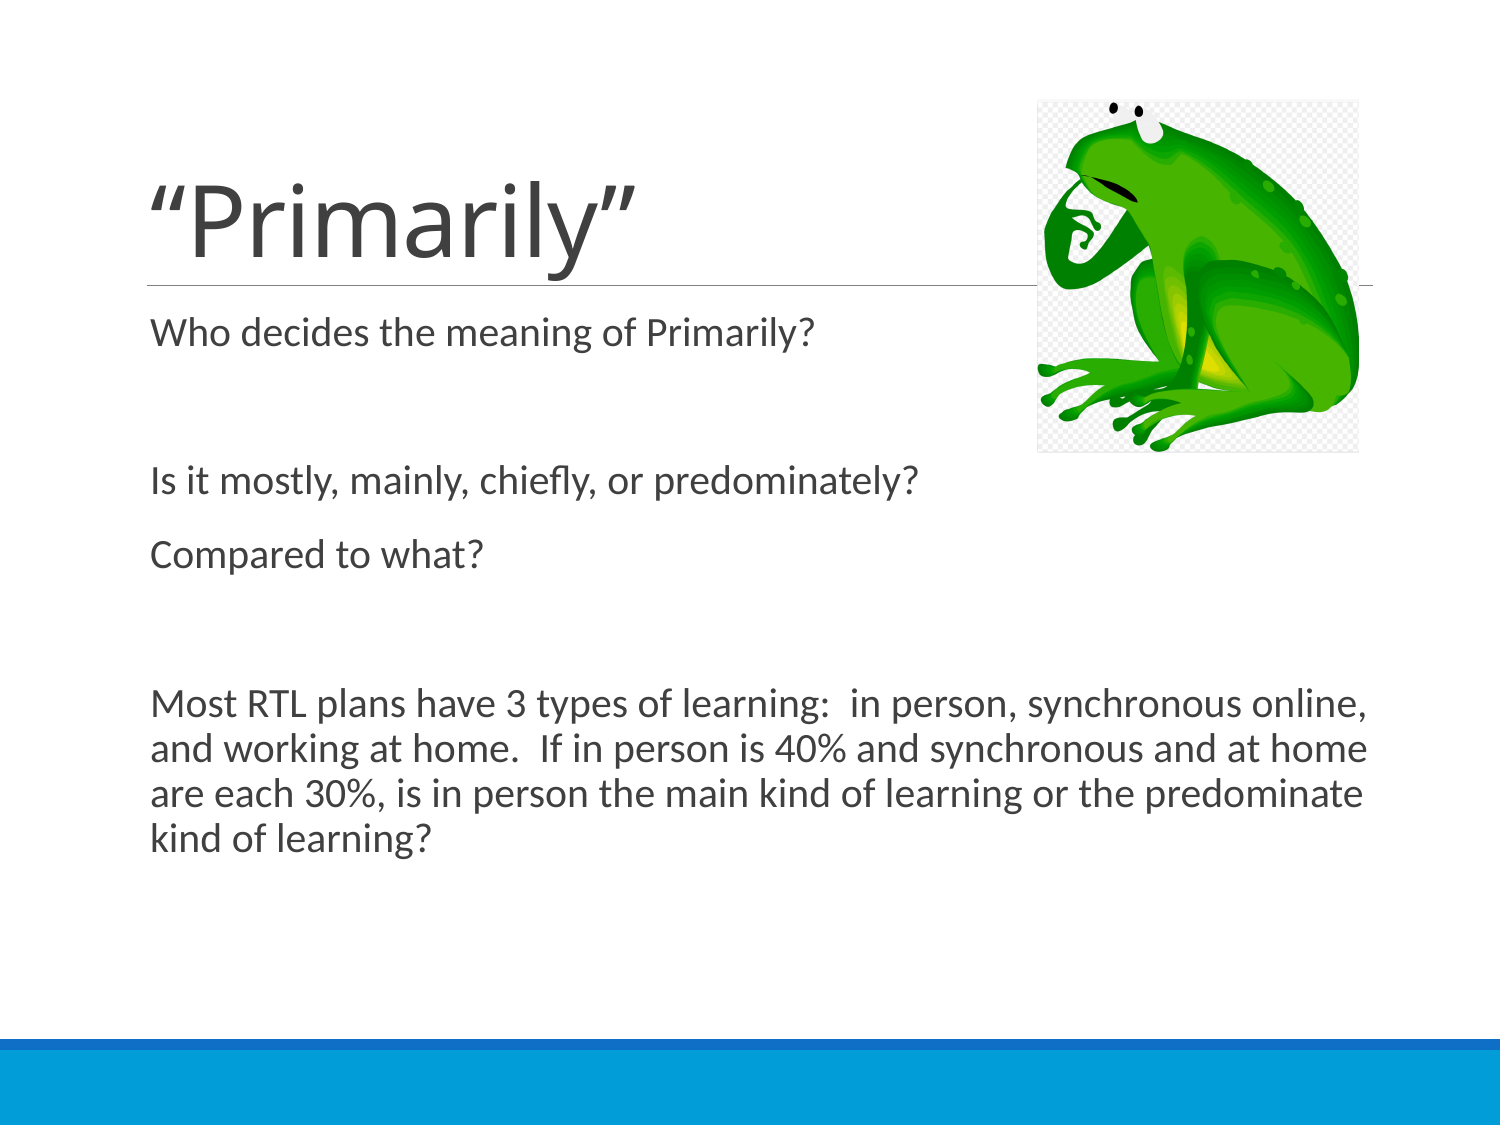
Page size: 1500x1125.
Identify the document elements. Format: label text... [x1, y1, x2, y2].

list Who decides the meaning of Primarily? Is it mostly, mainly, chiefly, or predominately? Compared to what? Most RTL plans have 3 types of learning: in person, synchronous online, and working at home. If in person is 40% and synchronous and at home are each 30%, is in person the main kind of learning or the predominate kind of learning? [135, 302, 1373, 963]
picture [1036, 99, 1360, 453]
title “Primarily” [135, 47, 1373, 285]
